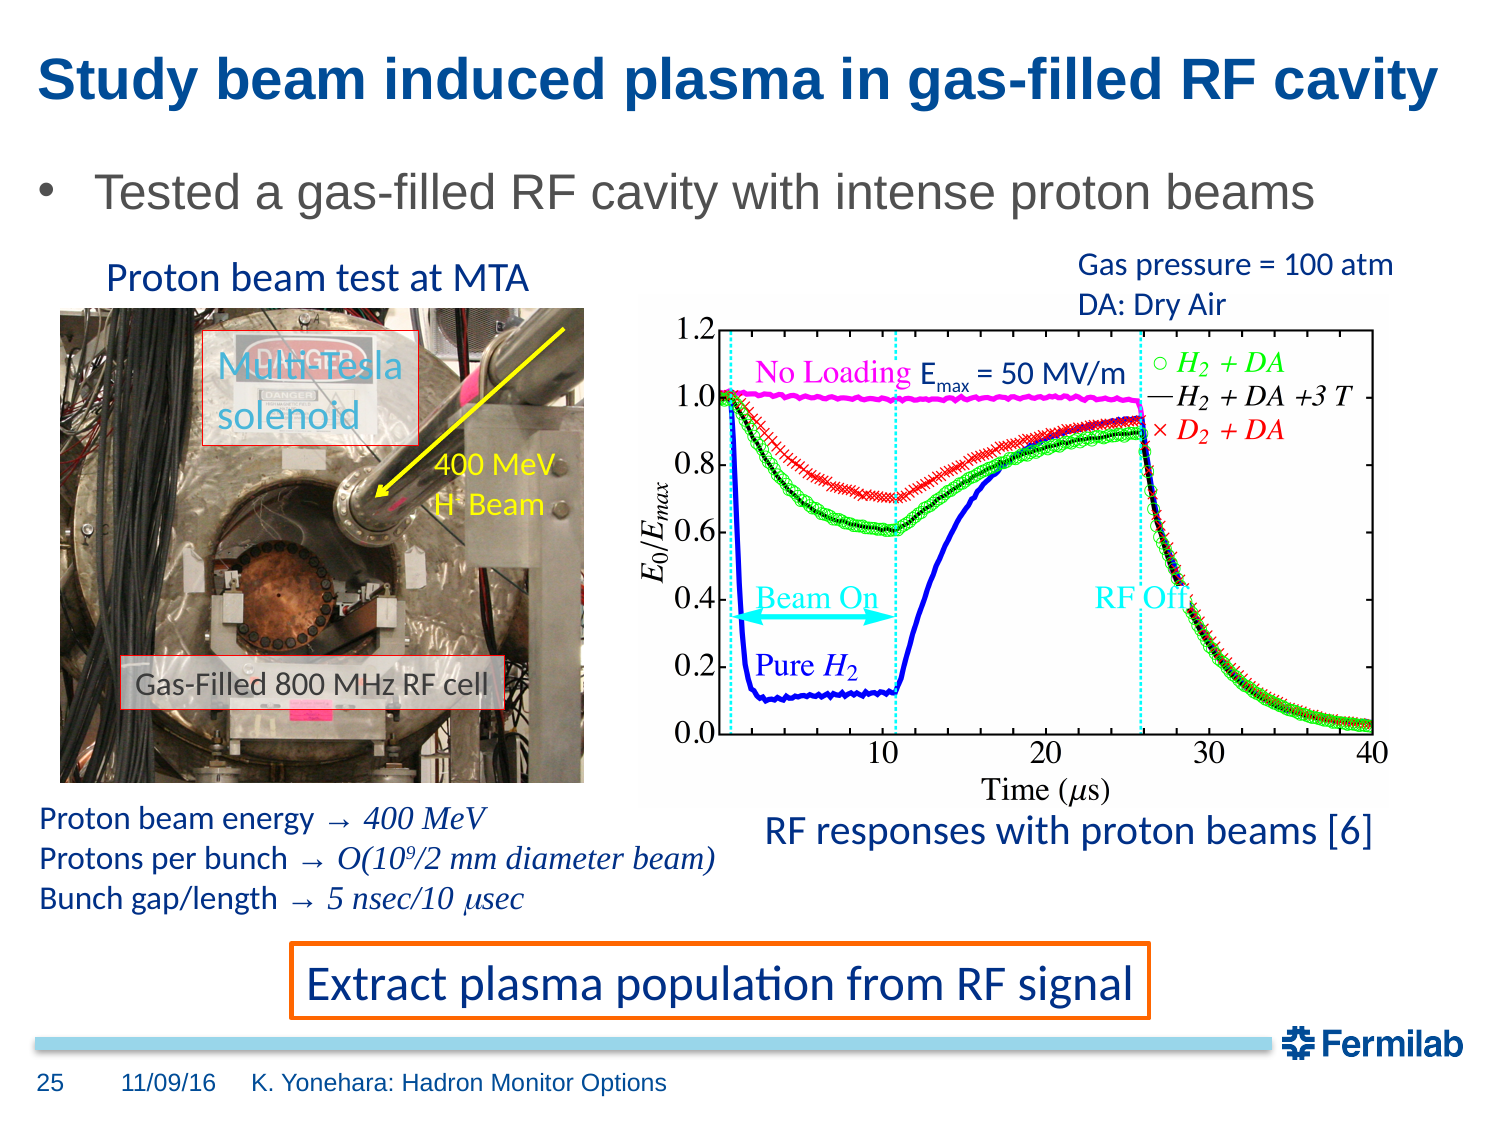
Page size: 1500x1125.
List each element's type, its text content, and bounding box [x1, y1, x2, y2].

title Study beam induced plasma in gas-filled RF cavity [37, 41, 1463, 112]
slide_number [120, 1066, 232, 1107]
picture [638, 294, 1390, 808]
text_box Proton beam test at MTA [91, 242, 545, 306]
text_box Proton beam energy → 400 MeV Protons per bunch → O(109/2 mm diameter beam) Bunch gap/length → 5 nsec/10 msec [24, 788, 731, 924]
picture [1282, 1026, 1463, 1060]
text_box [374, 328, 565, 498]
slide_number 25 [36, 1066, 105, 1106]
text_box Gas pressure = 100 atm DA: Dry Air [1063, 234, 1410, 330]
footer K. Yonehara: Hadron Monitor Options [251, 1066, 1279, 1107]
list Tested a gas-filled RF cavity with intense proton beams [37, 159, 1461, 990]
text_box RF responses with proton beams [6] [749, 813, 1390, 860]
text_box Extract plasma population from RF signal [291, 943, 1150, 1019]
picture [60, 308, 584, 783]
